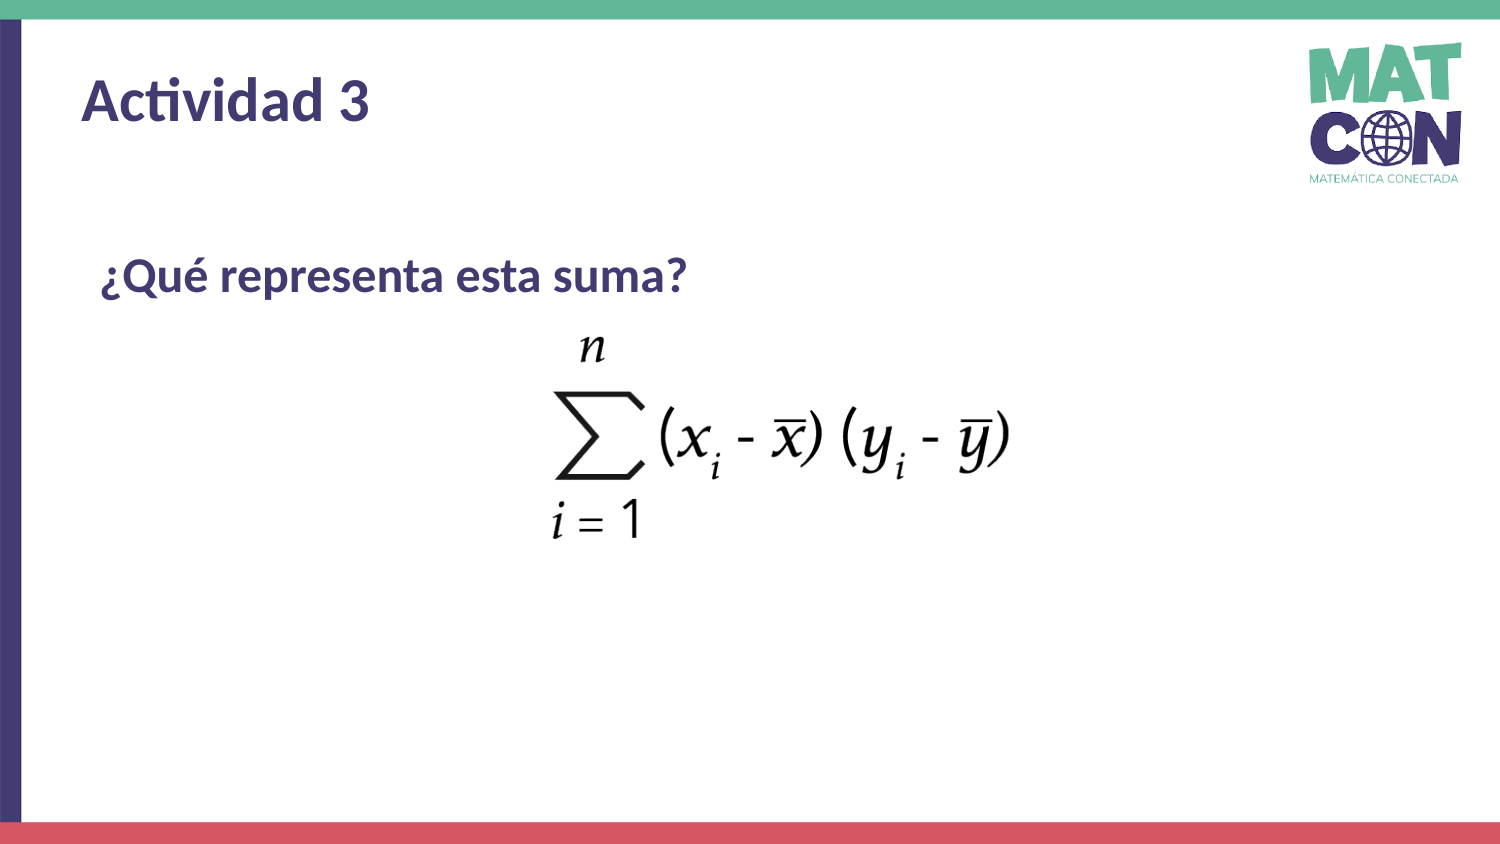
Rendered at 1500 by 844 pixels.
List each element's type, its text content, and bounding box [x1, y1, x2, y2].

text_box Actividad 3 [70, 52, 1252, 139]
picture [0, 0, 1500, 844]
text_box ¿Qué representa esta suma? [87, 236, 742, 308]
